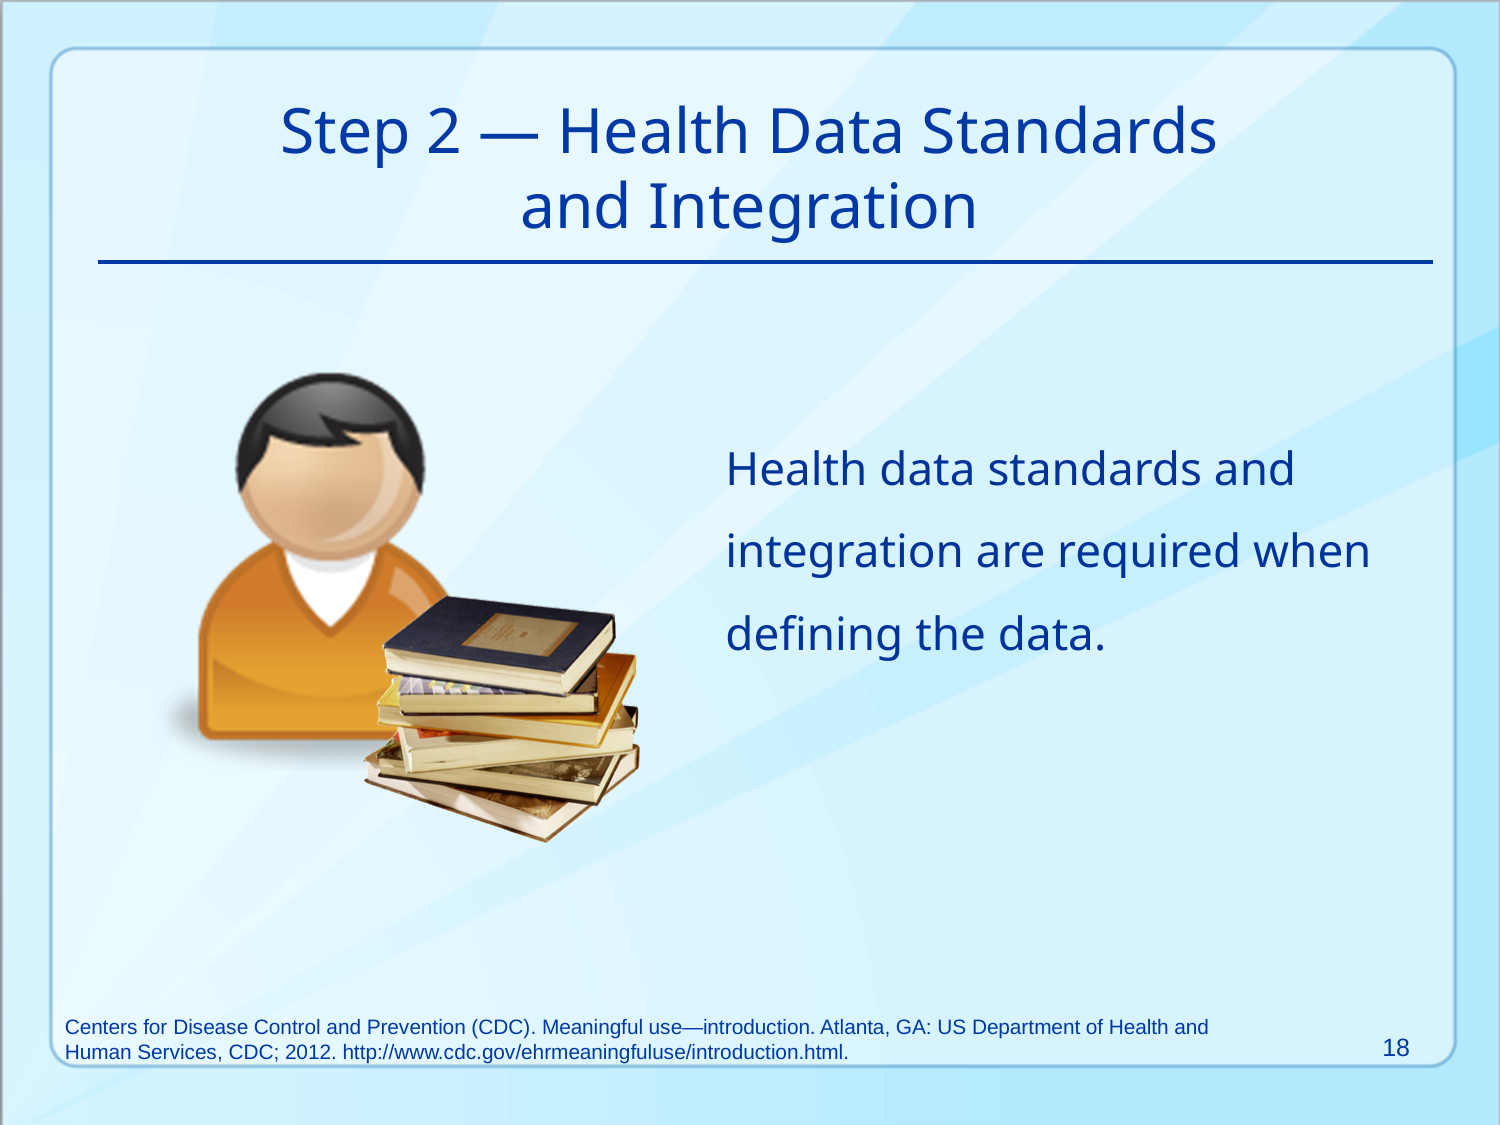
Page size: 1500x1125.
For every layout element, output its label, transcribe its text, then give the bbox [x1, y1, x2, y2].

text_box Step 2 — Health Data Standards and Integration [50, 84, 1450, 249]
picture [0, 0, 1500, 1125]
text_box Health data standards and integration are required when defining the data. [710, 404, 1424, 667]
slide_number 18 [1074, 1024, 1425, 1103]
text_box Centers for Disease Control and Prevention (CDC). Meaningful use—introduction. Atlanta, GA: US Department of Health and Human Services, CDC; 2012. http://www.cdc.gov/ehrmeaningfuluse/introduction.html. [49, 1006, 1249, 1071]
